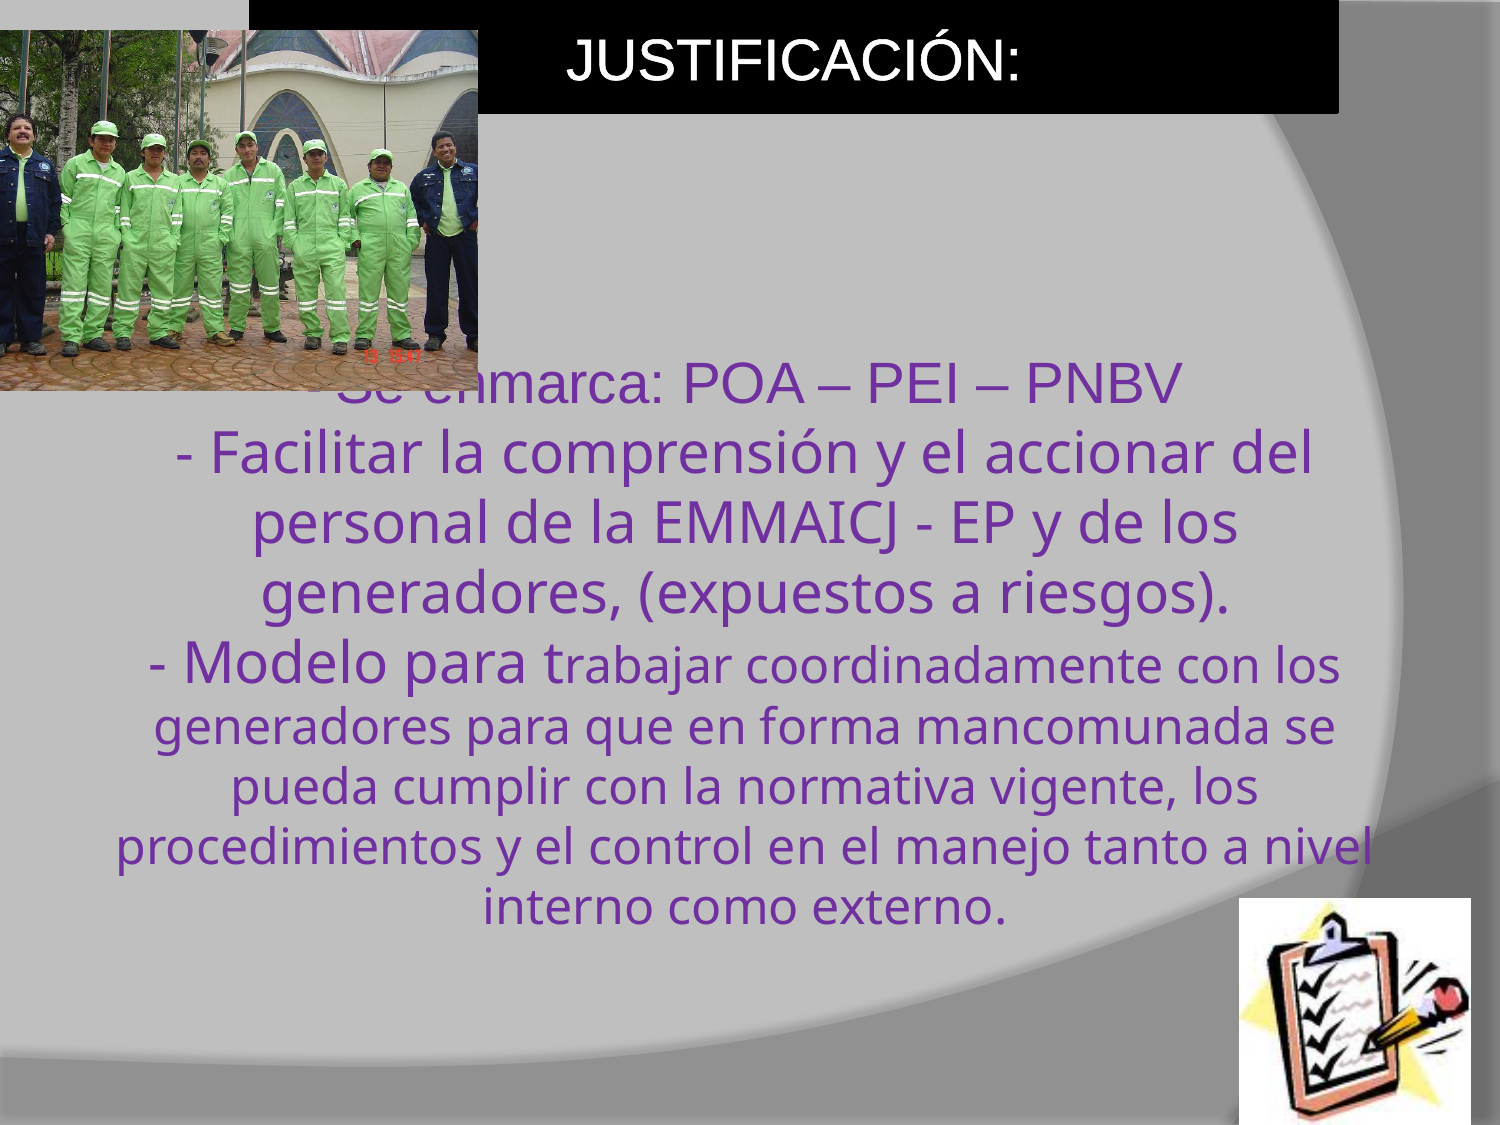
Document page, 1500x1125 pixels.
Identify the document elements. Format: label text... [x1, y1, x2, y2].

title - Se enmarca: POA – PEI – PNBV - Facilitar la comprensión y el accionar del personal de la EMMAICJ - EP y de los generadores, (expuestos a riesgos). - Modelo para trabajar coordinadamente con los generadores para que en forma mancomunada se pueda cumplir con la normativa vigente, los procedimientos y el control en el manejo tanto a nivel interno como externo. [70, 468, 1421, 882]
picture [1238, 898, 1471, 1125]
text_box JUSTIFICACIÓN: [249, 0, 1339, 114]
picture [0, 30, 478, 391]
